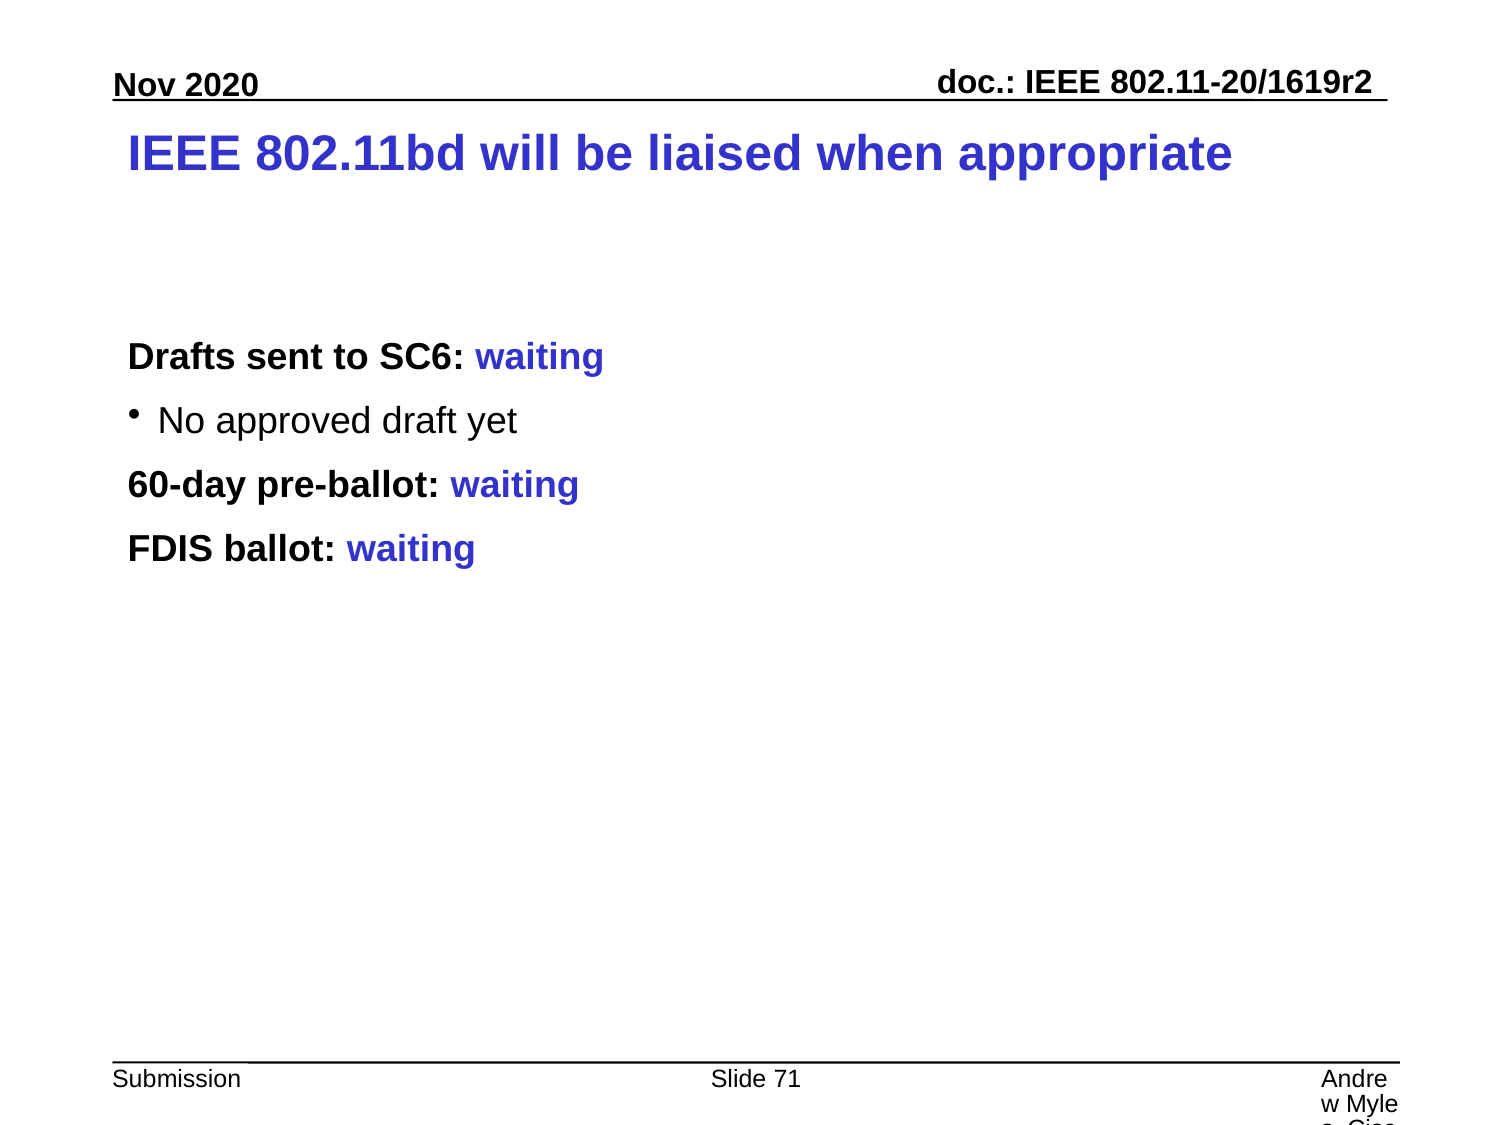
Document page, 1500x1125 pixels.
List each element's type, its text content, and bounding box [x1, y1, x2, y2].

list Drafts sent to SC6: waiting No approved draft yet 60-day pre-ballot: waiting FDIS ballot: waiting [112, 324, 1388, 1000]
slide_number Slide 71 [709, 1061, 803, 1093]
title IEEE 802.11bd will be liaised when appropriate [112, 112, 1388, 288]
footer Andrew Myles, Cisco [1320, 1061, 1402, 1093]
